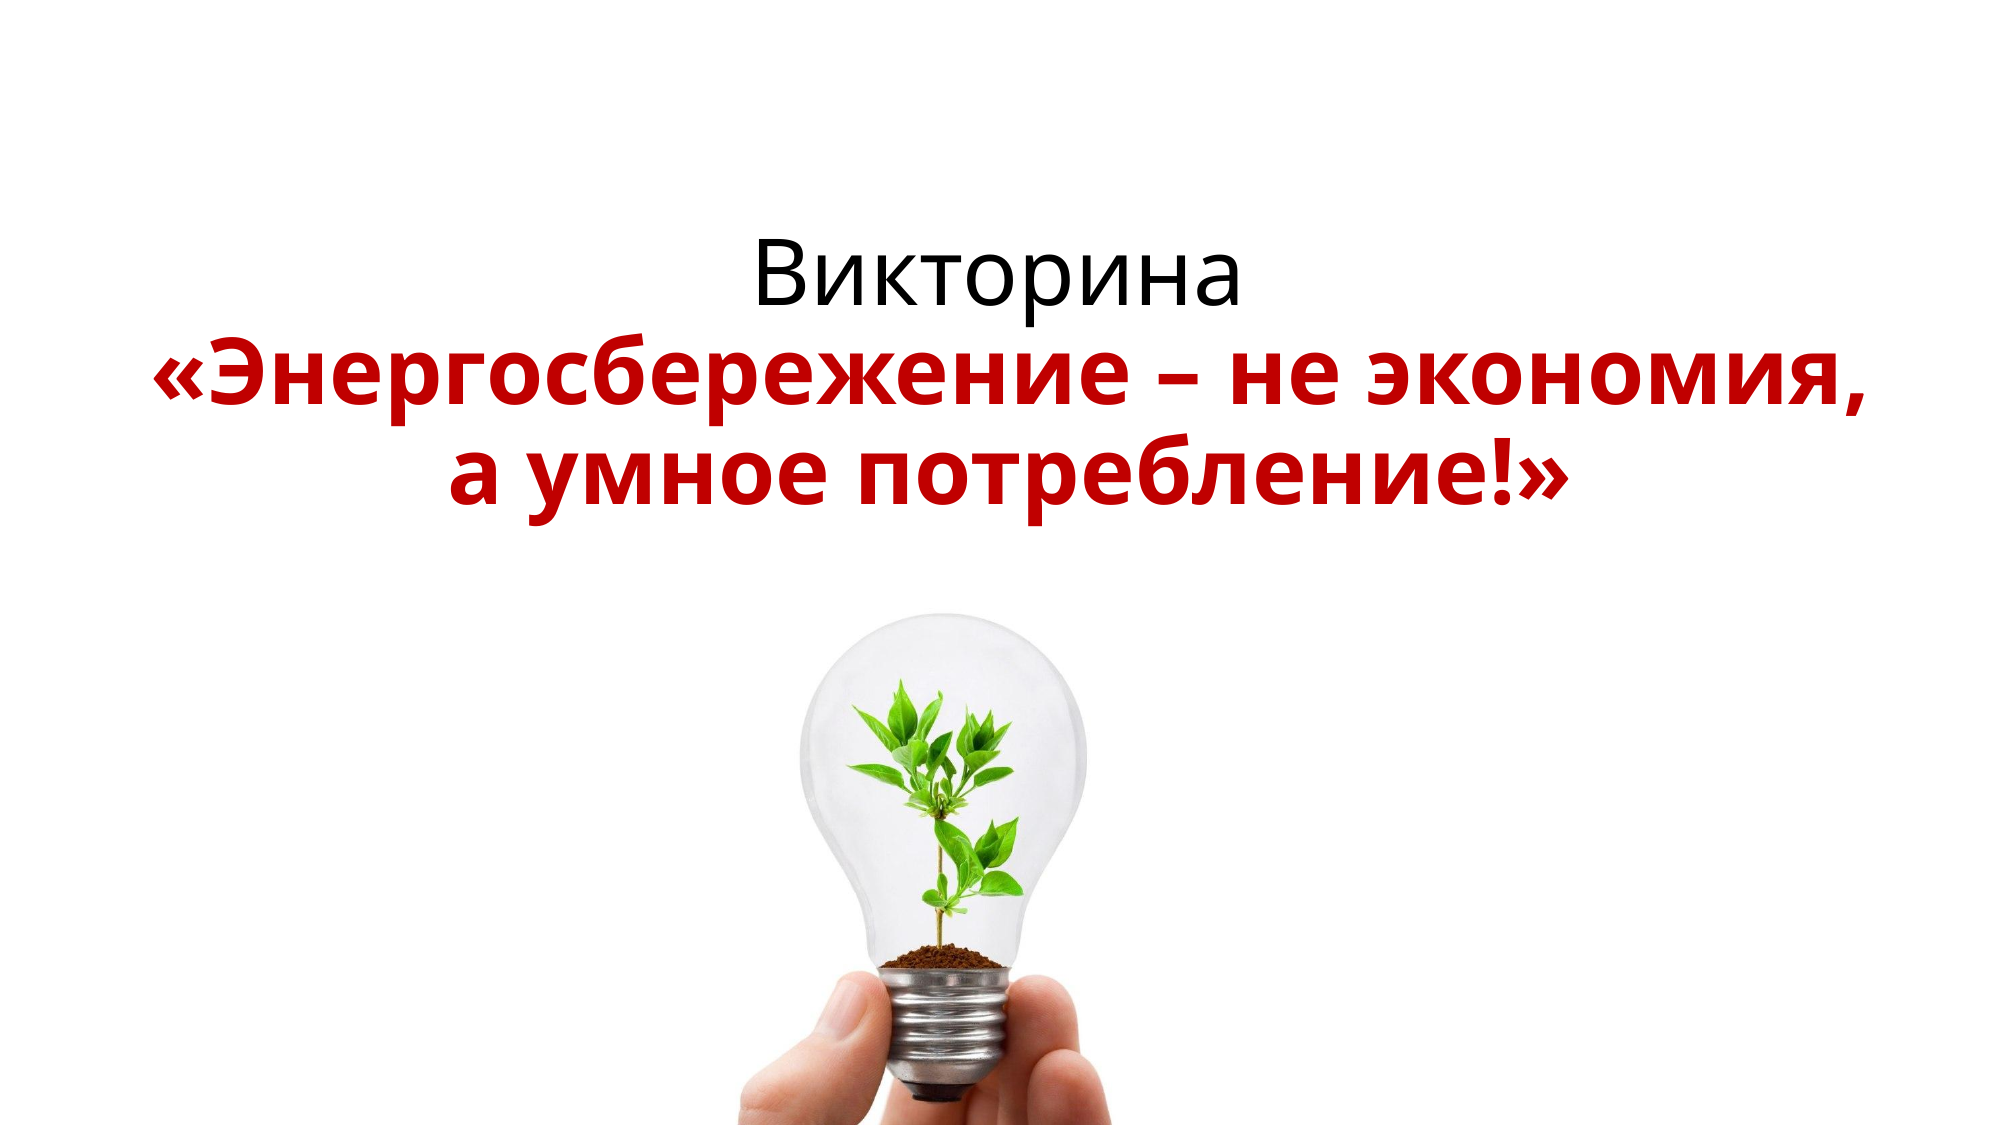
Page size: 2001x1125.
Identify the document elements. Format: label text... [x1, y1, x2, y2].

title Викторина «Энергосбережение – не экономия, а умное потребление!» [127, 149, 1894, 533]
picture [681, 608, 1200, 1125]
